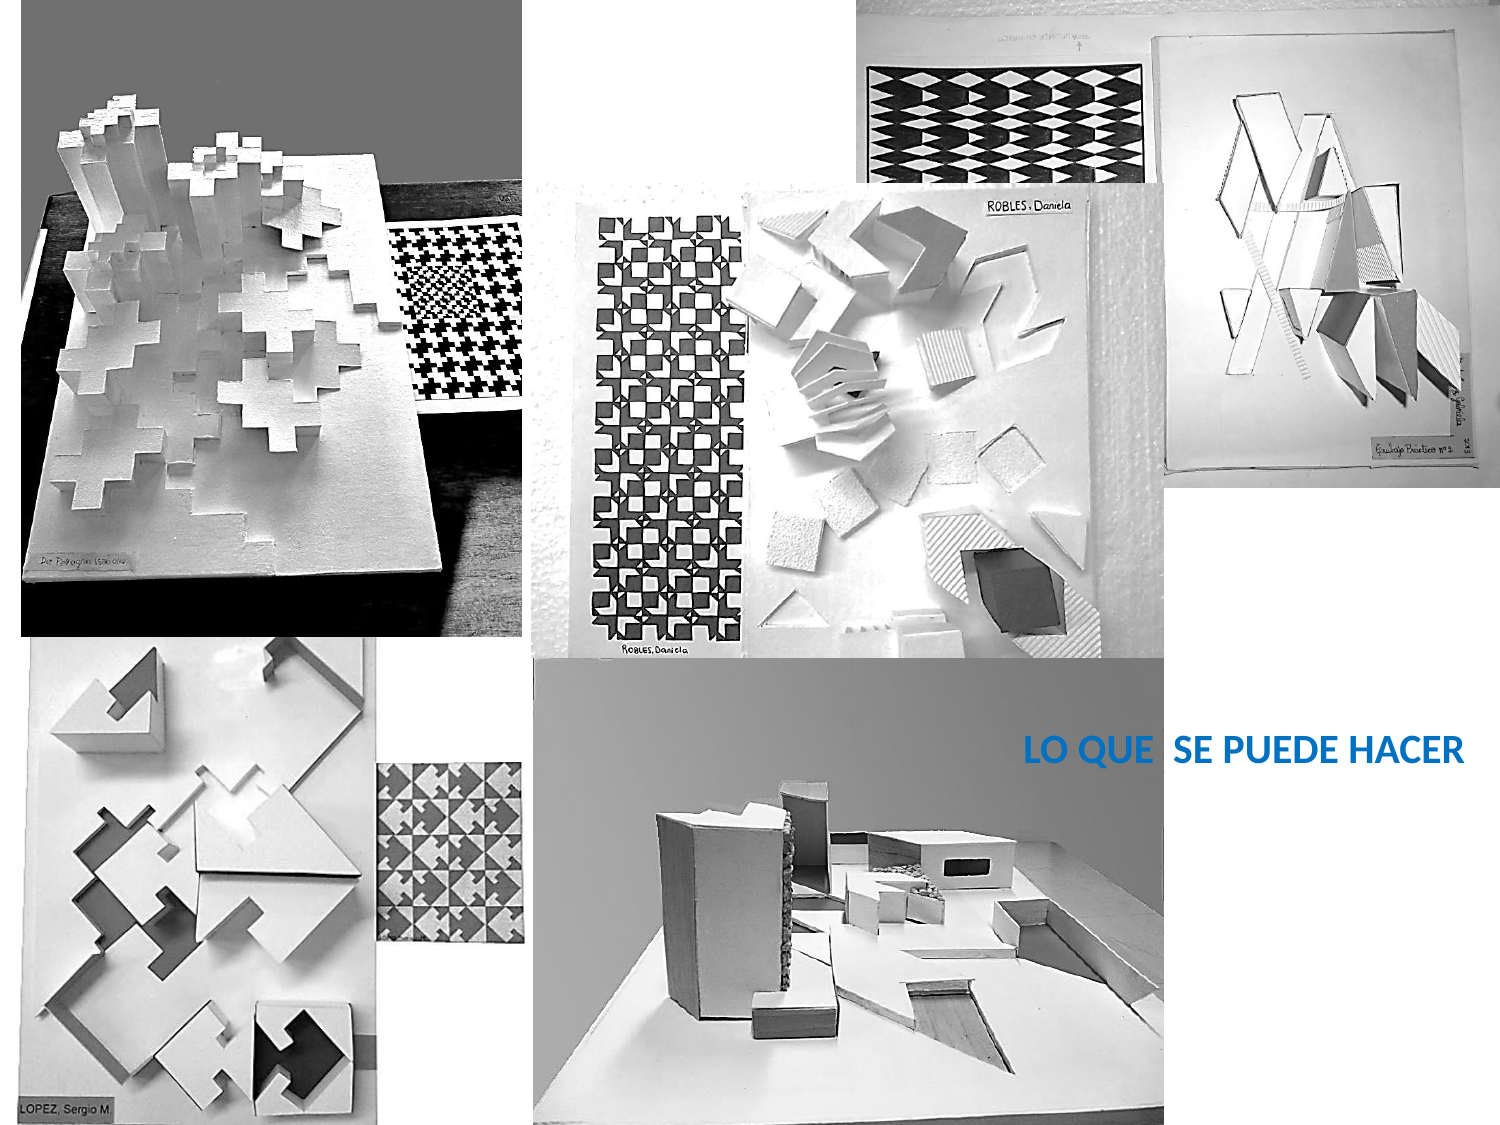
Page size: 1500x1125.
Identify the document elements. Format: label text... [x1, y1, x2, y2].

text_box LO QUE SE PUEDE HACER [1169, 714, 1481, 780]
picture [0, 0, 1500, 1125]
